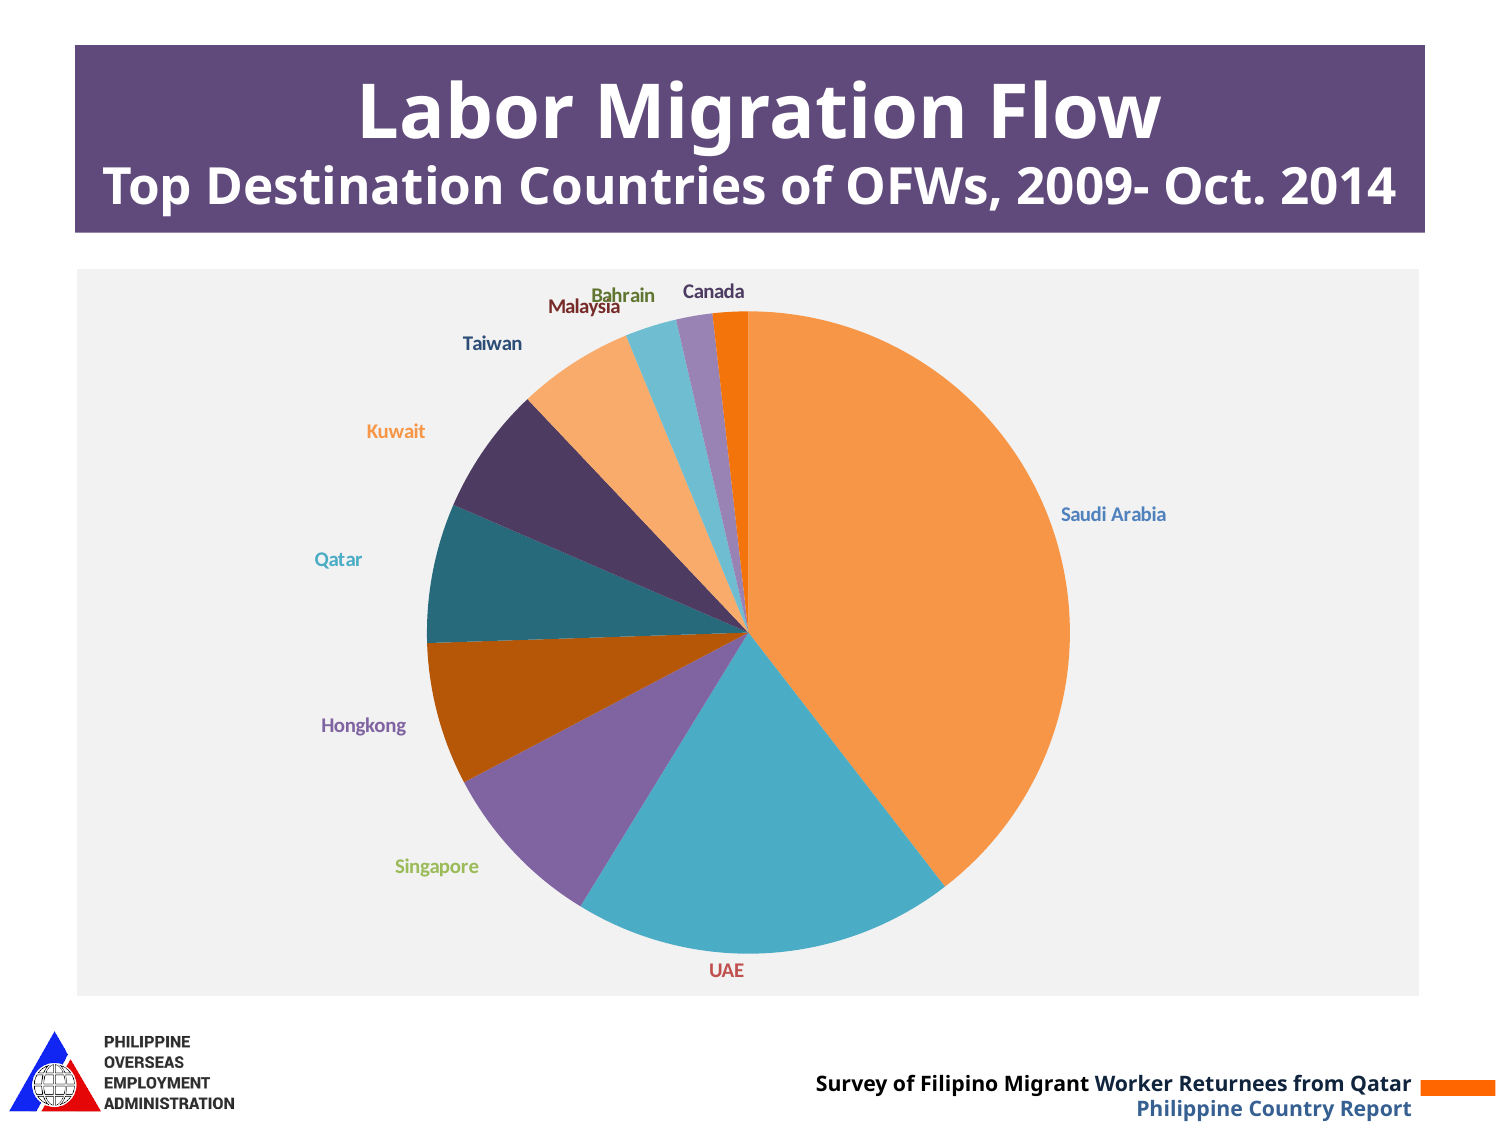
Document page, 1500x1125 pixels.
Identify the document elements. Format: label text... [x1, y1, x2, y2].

chart [74, 266, 1421, 999]
text_box Survey of Filipino Migrant Worker Returnees from Qatar Philippine Country Report [118, 1062, 1427, 1125]
title Labor Migration Flow Top Destination Countries of OFWs, 2009- Oct. 2014 [75, 45, 1425, 233]
text_box [1427, 1078, 1498, 1098]
picture [8, 1029, 240, 1112]
